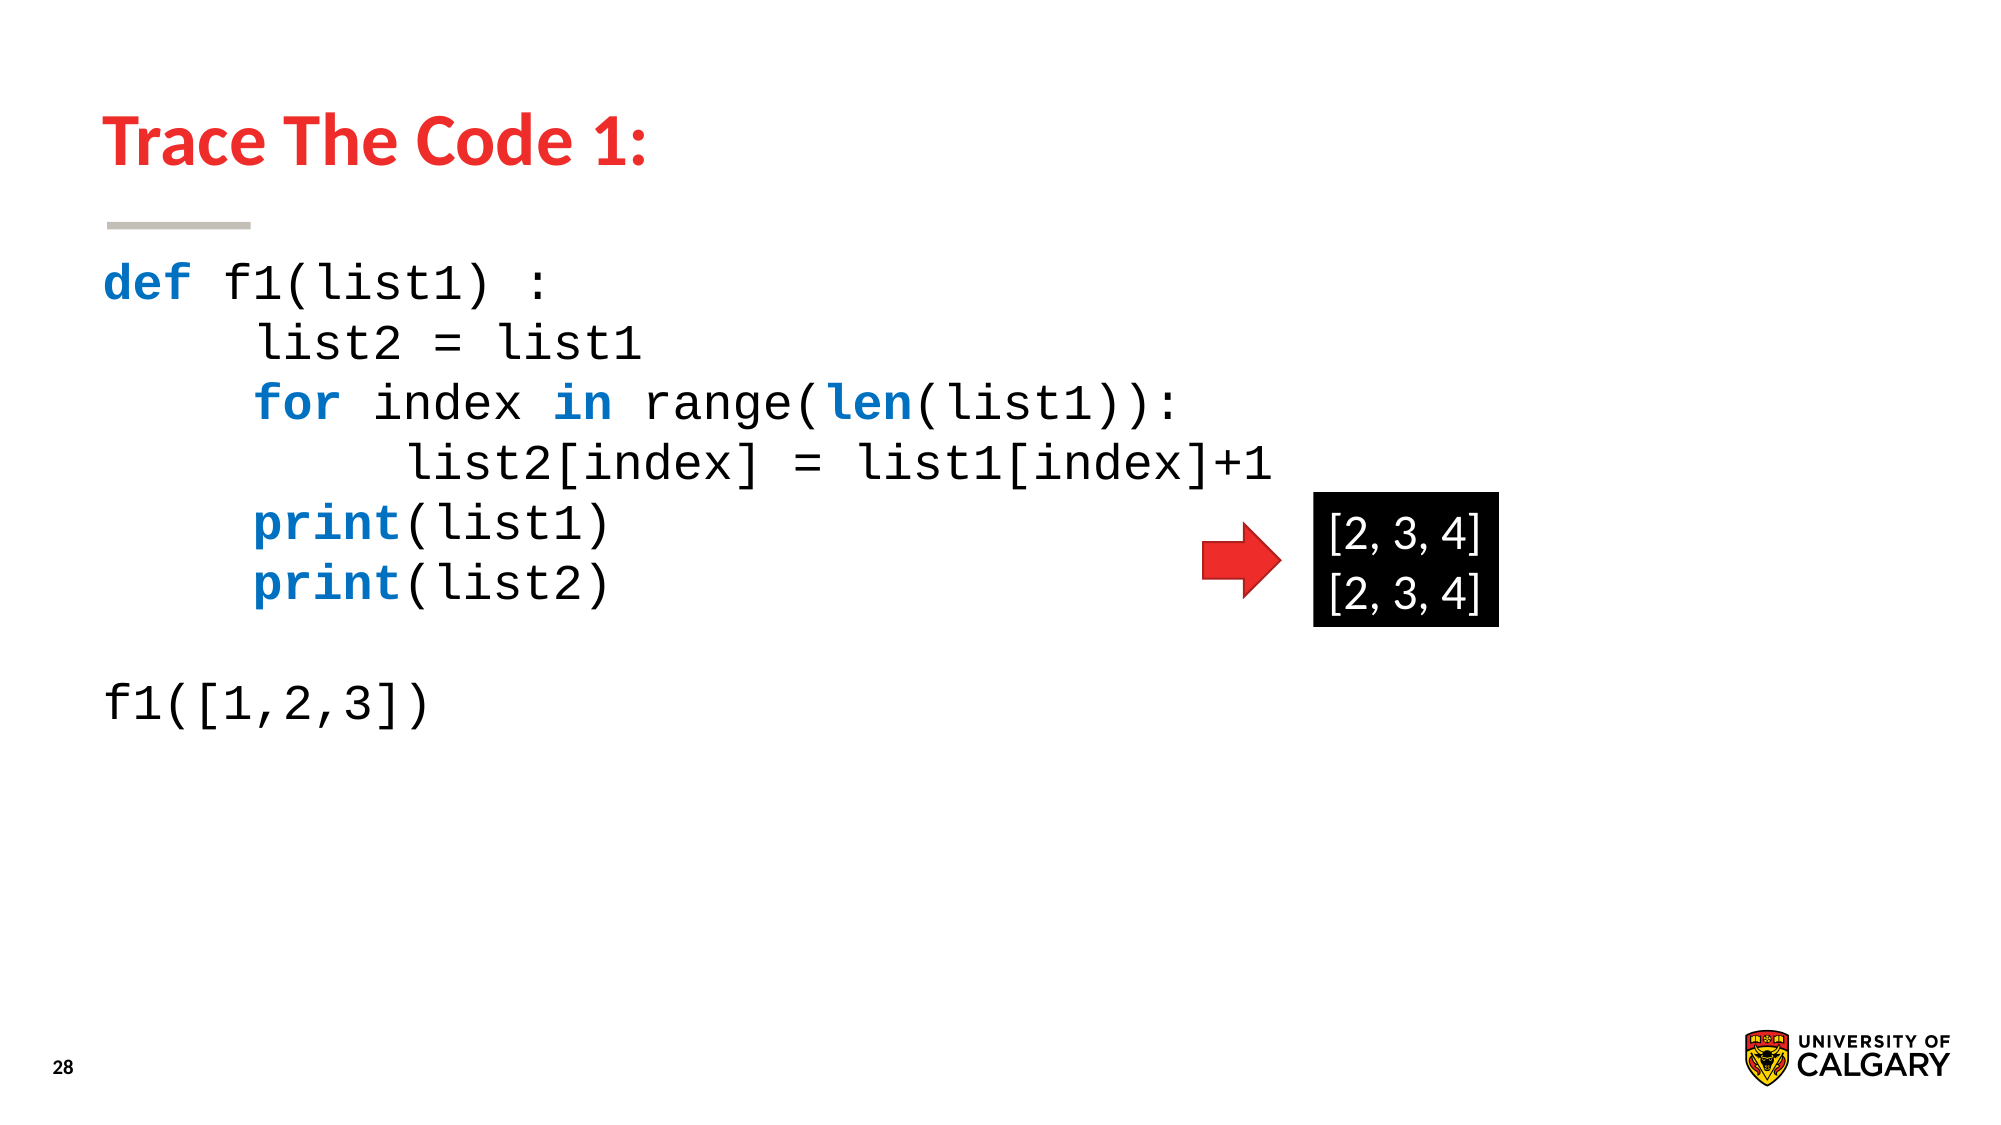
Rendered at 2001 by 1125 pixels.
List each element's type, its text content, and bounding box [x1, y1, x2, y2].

picture [1722, 1012, 1973, 1099]
text_box def f1(list1) : list2 = list1 for index in range(len(list1)): list2[index] = list1[index]+1 print(list1) print(list2) f1([1,2,3]) [87, 242, 1543, 737]
text_box [2, 3, 4] [2, 3, 4] [1313, 492, 1499, 627]
text_box [1202, 521, 1282, 600]
title Trace The Code 1: [87, 60, 1774, 222]
